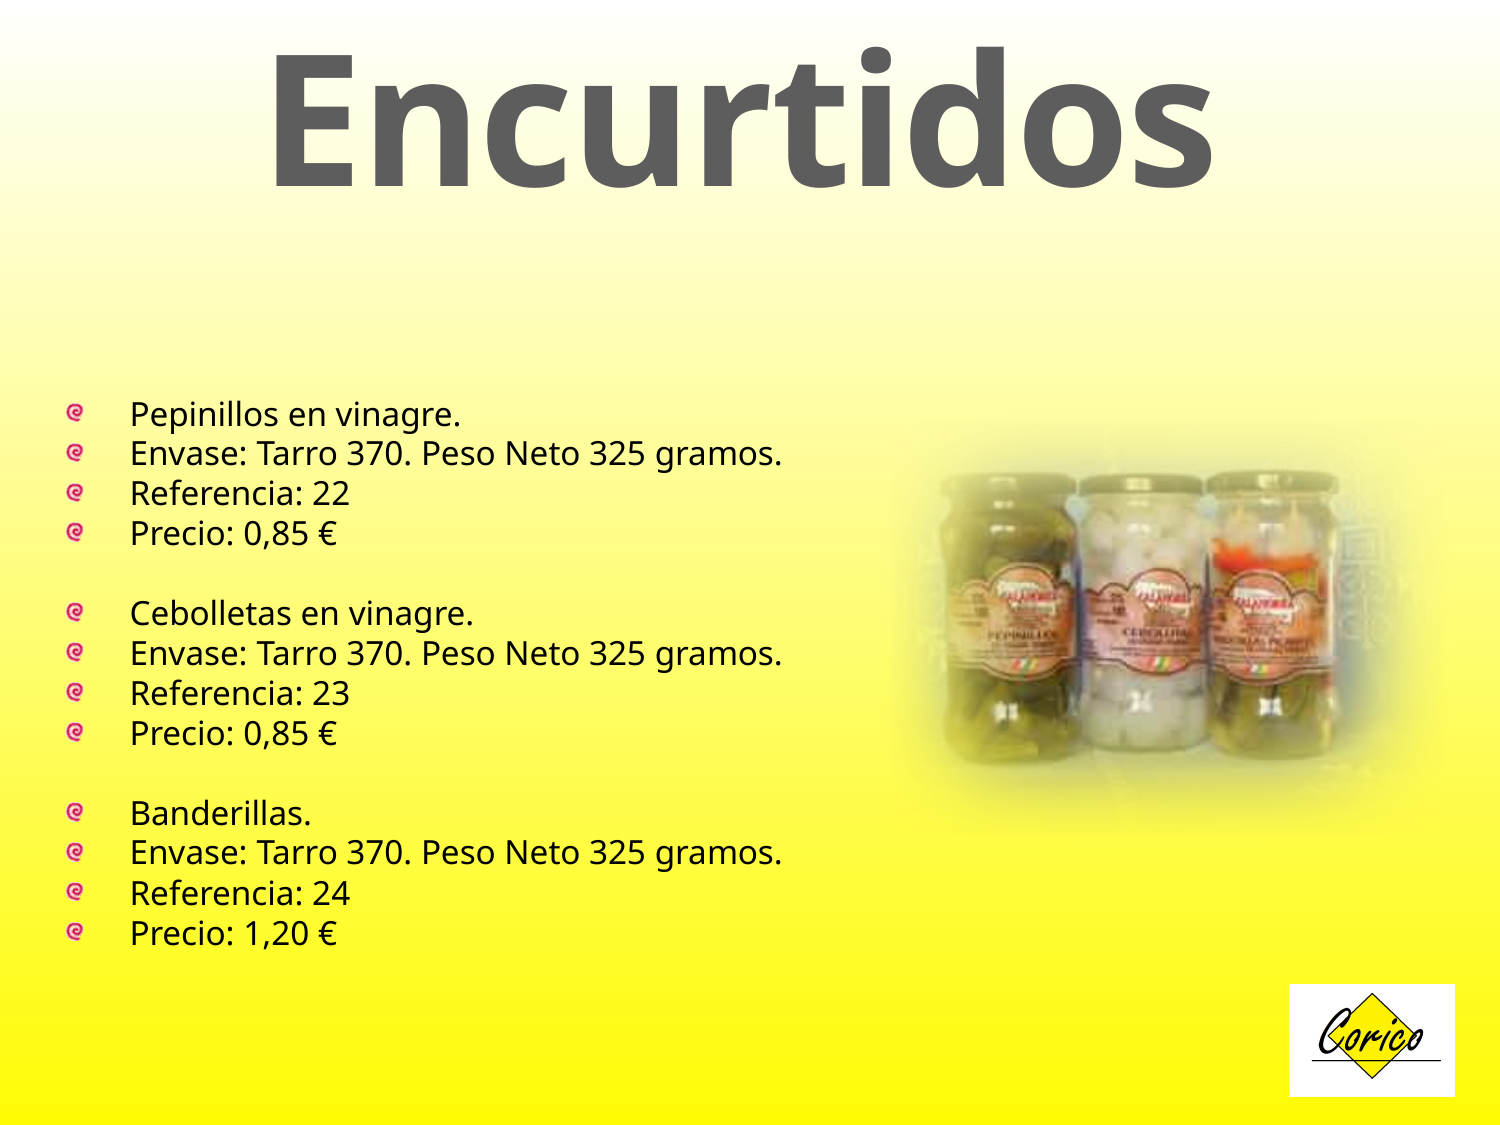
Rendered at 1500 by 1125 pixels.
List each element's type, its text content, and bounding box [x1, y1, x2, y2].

picture [66, 403, 85, 422]
title Encurtidos [64, 30, 1415, 231]
picture [66, 522, 85, 542]
picture [66, 922, 85, 941]
picture [66, 842, 85, 862]
text_box Pepinillos en vinagre. Envase: Tarro 370. Peso Neto 325 gramos. Referencia: 22 Precio: 0,85 € Cebolletas en vinagre. Envase: Tarro 370. Peso Neto 325 gramos. Referencia: 23 Precio: 0,85 € Banderillas. Envase: Tarro 370. Peso Neto 325 gramos. Referencia: 24 Precio: 1,20 € [41, 385, 845, 959]
picture [66, 443, 85, 462]
picture [66, 642, 85, 662]
picture [66, 682, 85, 702]
picture [66, 602, 85, 622]
picture [66, 882, 85, 901]
picture [66, 802, 85, 822]
picture [1289, 984, 1455, 1097]
picture [66, 722, 85, 742]
picture [894, 423, 1441, 833]
picture [66, 483, 85, 502]
